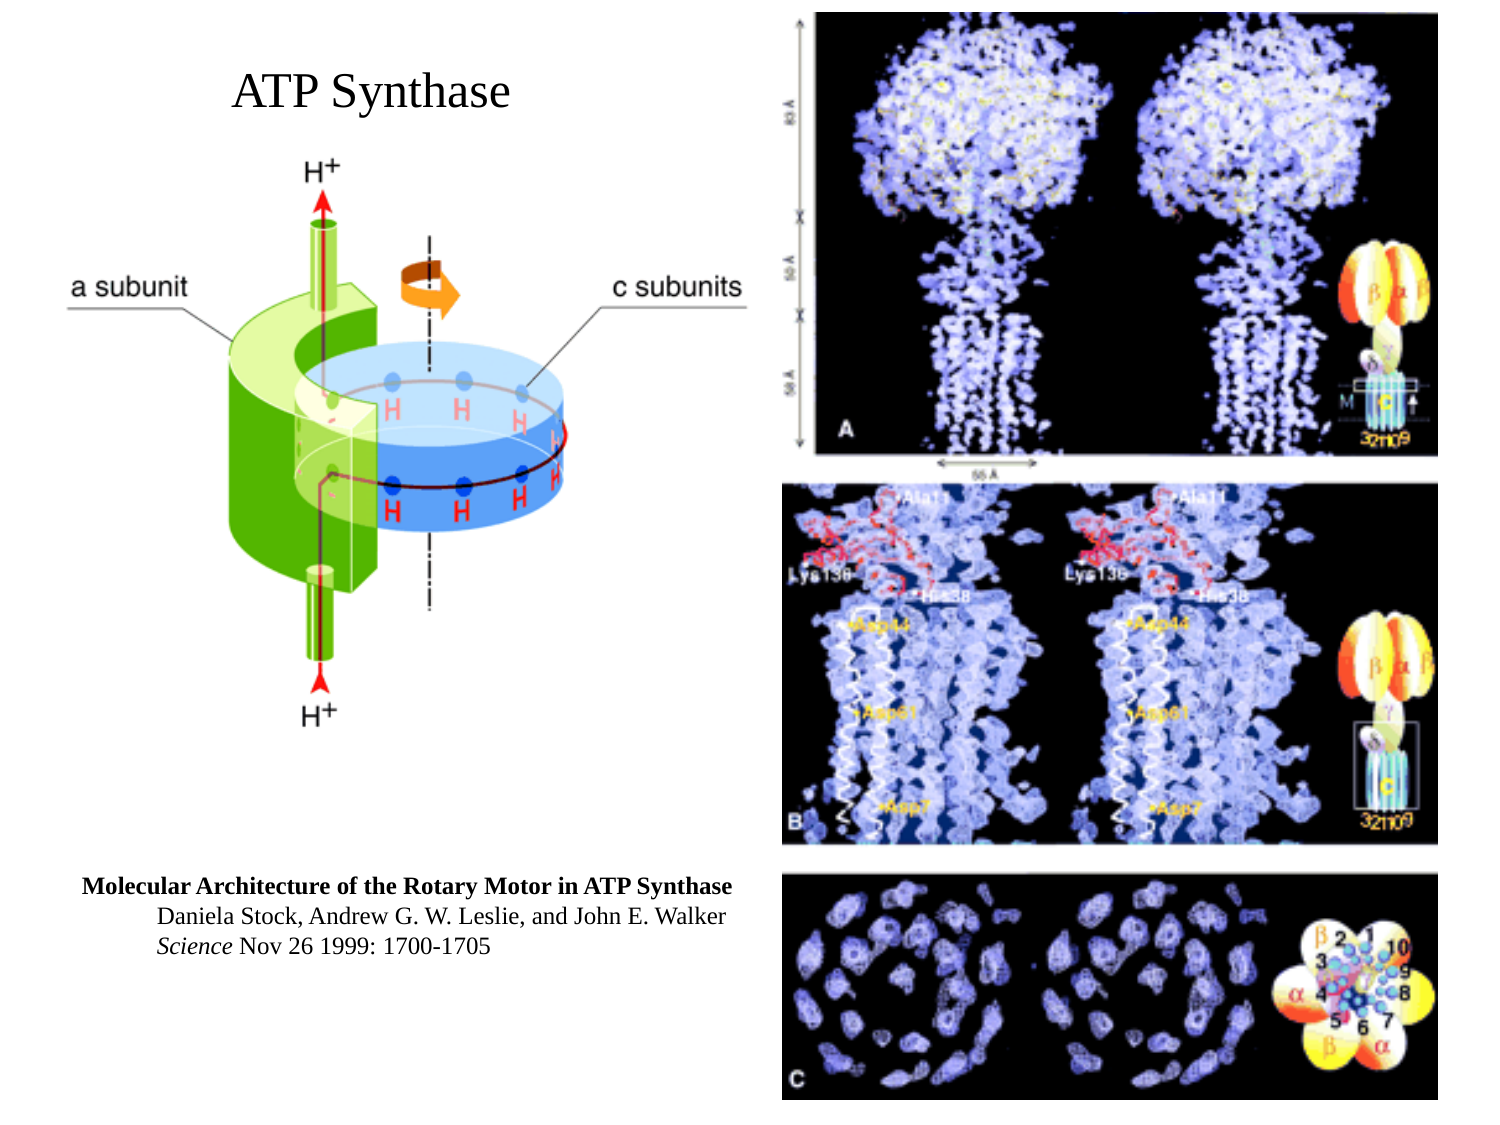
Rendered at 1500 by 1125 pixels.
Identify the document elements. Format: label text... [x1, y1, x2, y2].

picture [782, 12, 1438, 1101]
text_box Molecular Architecture of the Rotary Motor in ATP Synthase Daniela Stock, Andrew G. W. Leslie, and John E. Walker Science Nov 26 1999: 1700-1705 [66, 862, 749, 968]
picture [62, 151, 751, 738]
text_box ATP Synthase [216, 49, 527, 125]
